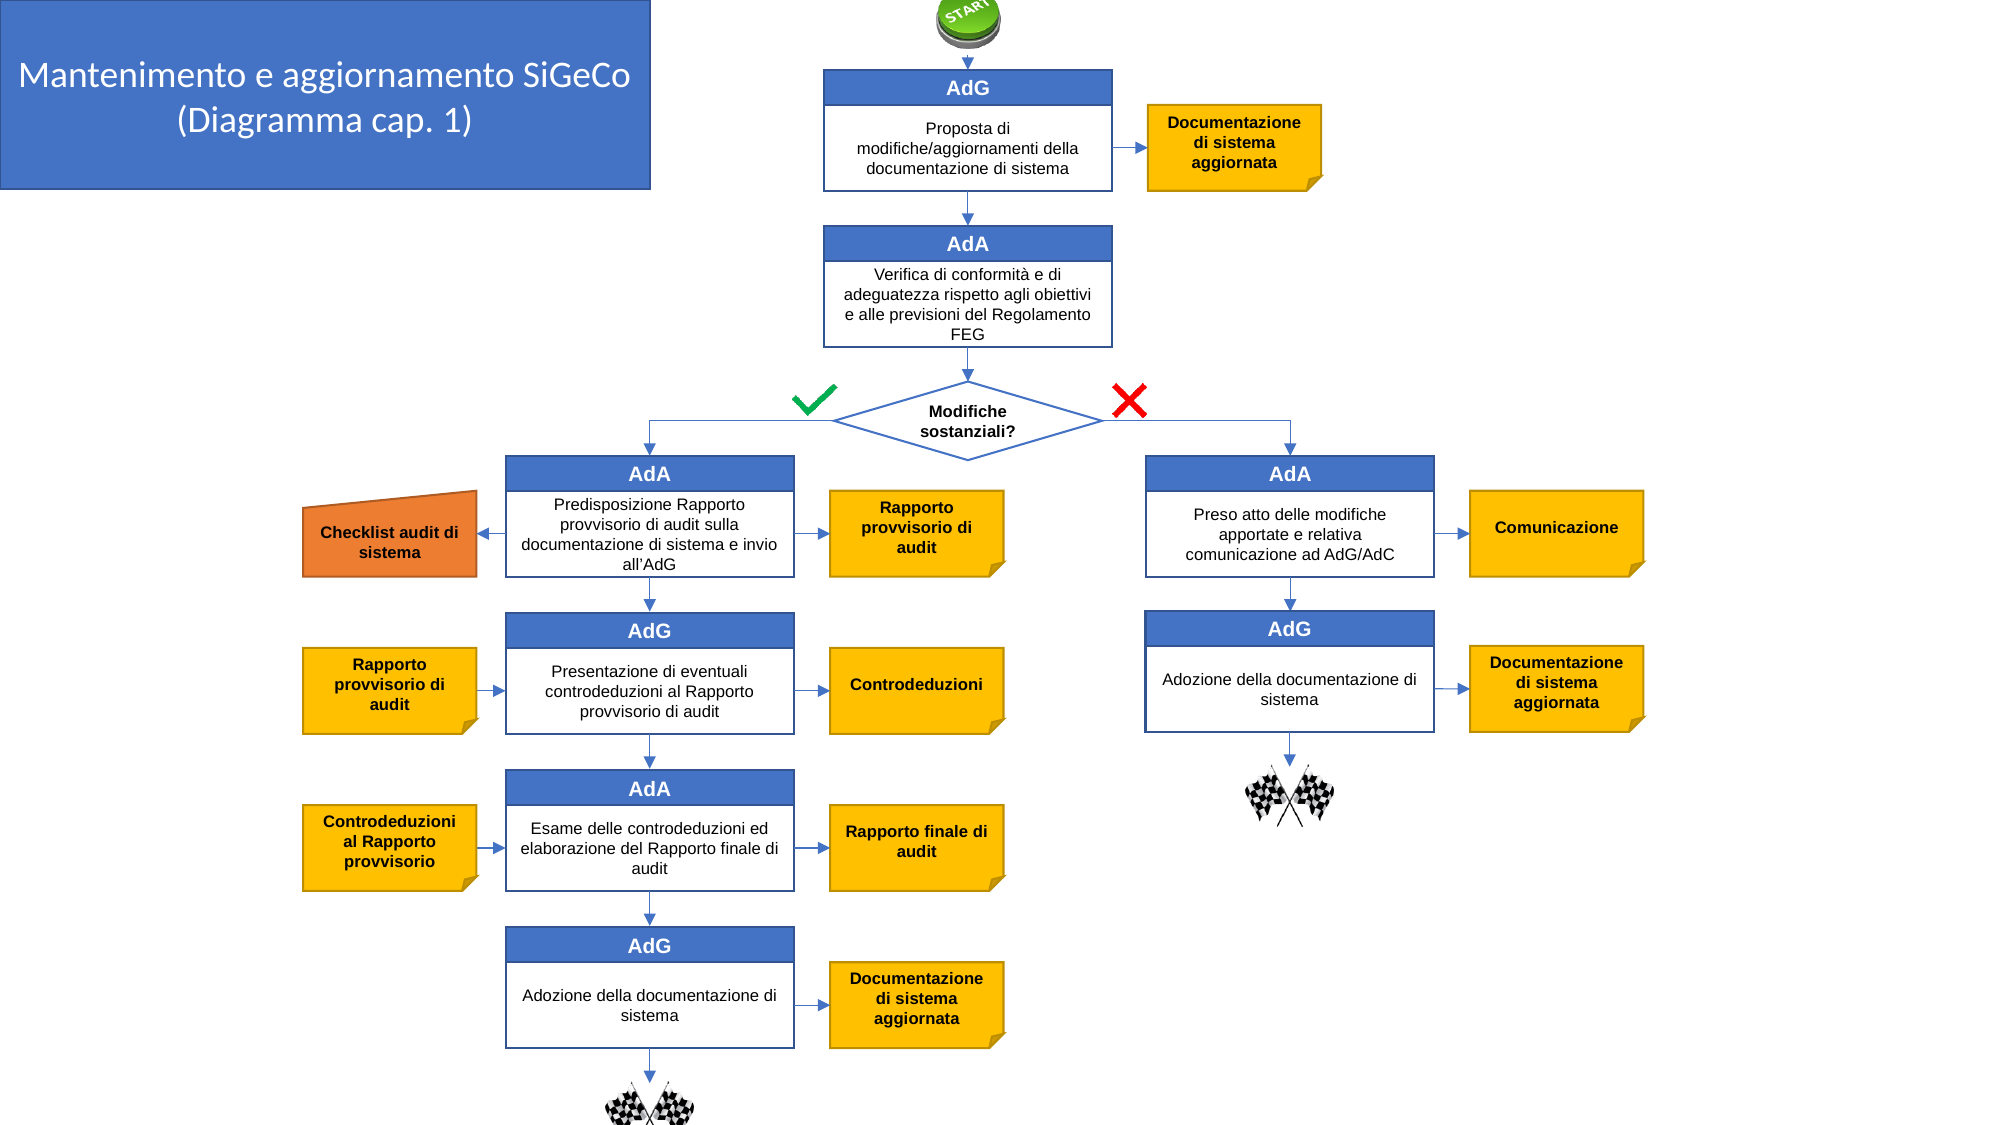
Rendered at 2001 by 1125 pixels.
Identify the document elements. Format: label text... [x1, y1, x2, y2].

text_box Mantenimento e aggiornamento SiGeCo (Diagramma cap. 1) [0, 0, 303, 190]
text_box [303, 0, 1644, 1125]
